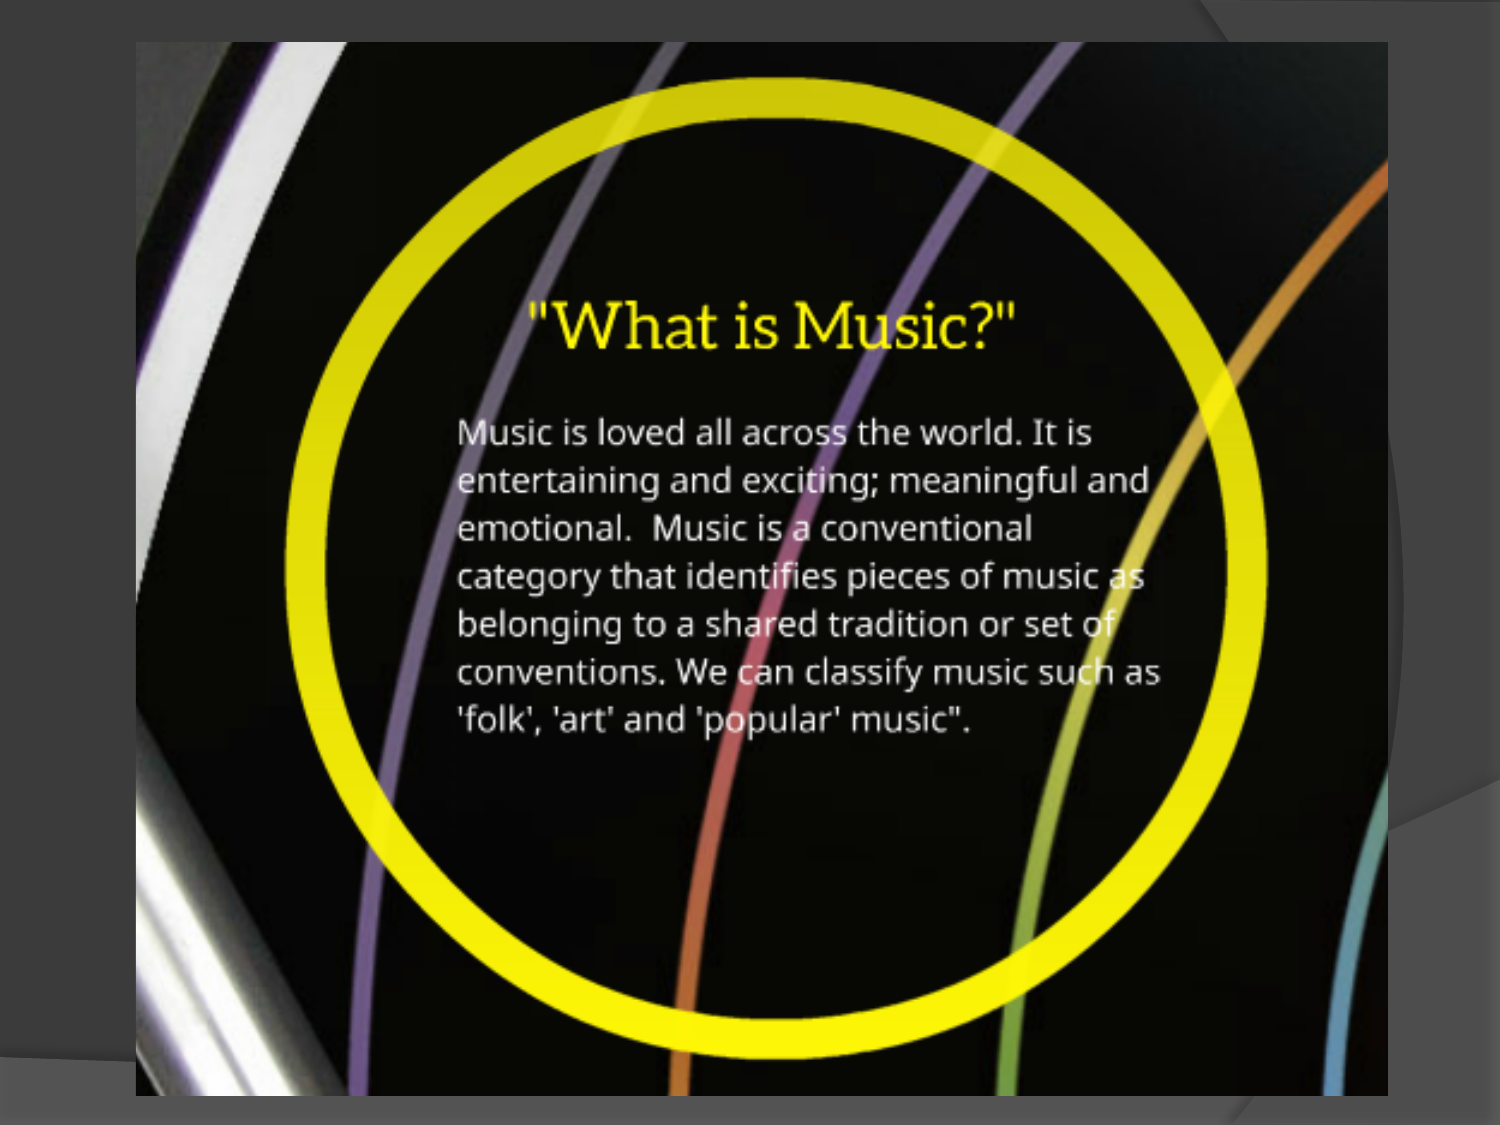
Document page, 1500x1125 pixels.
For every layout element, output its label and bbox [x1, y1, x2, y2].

picture [135, 42, 1389, 1096]
